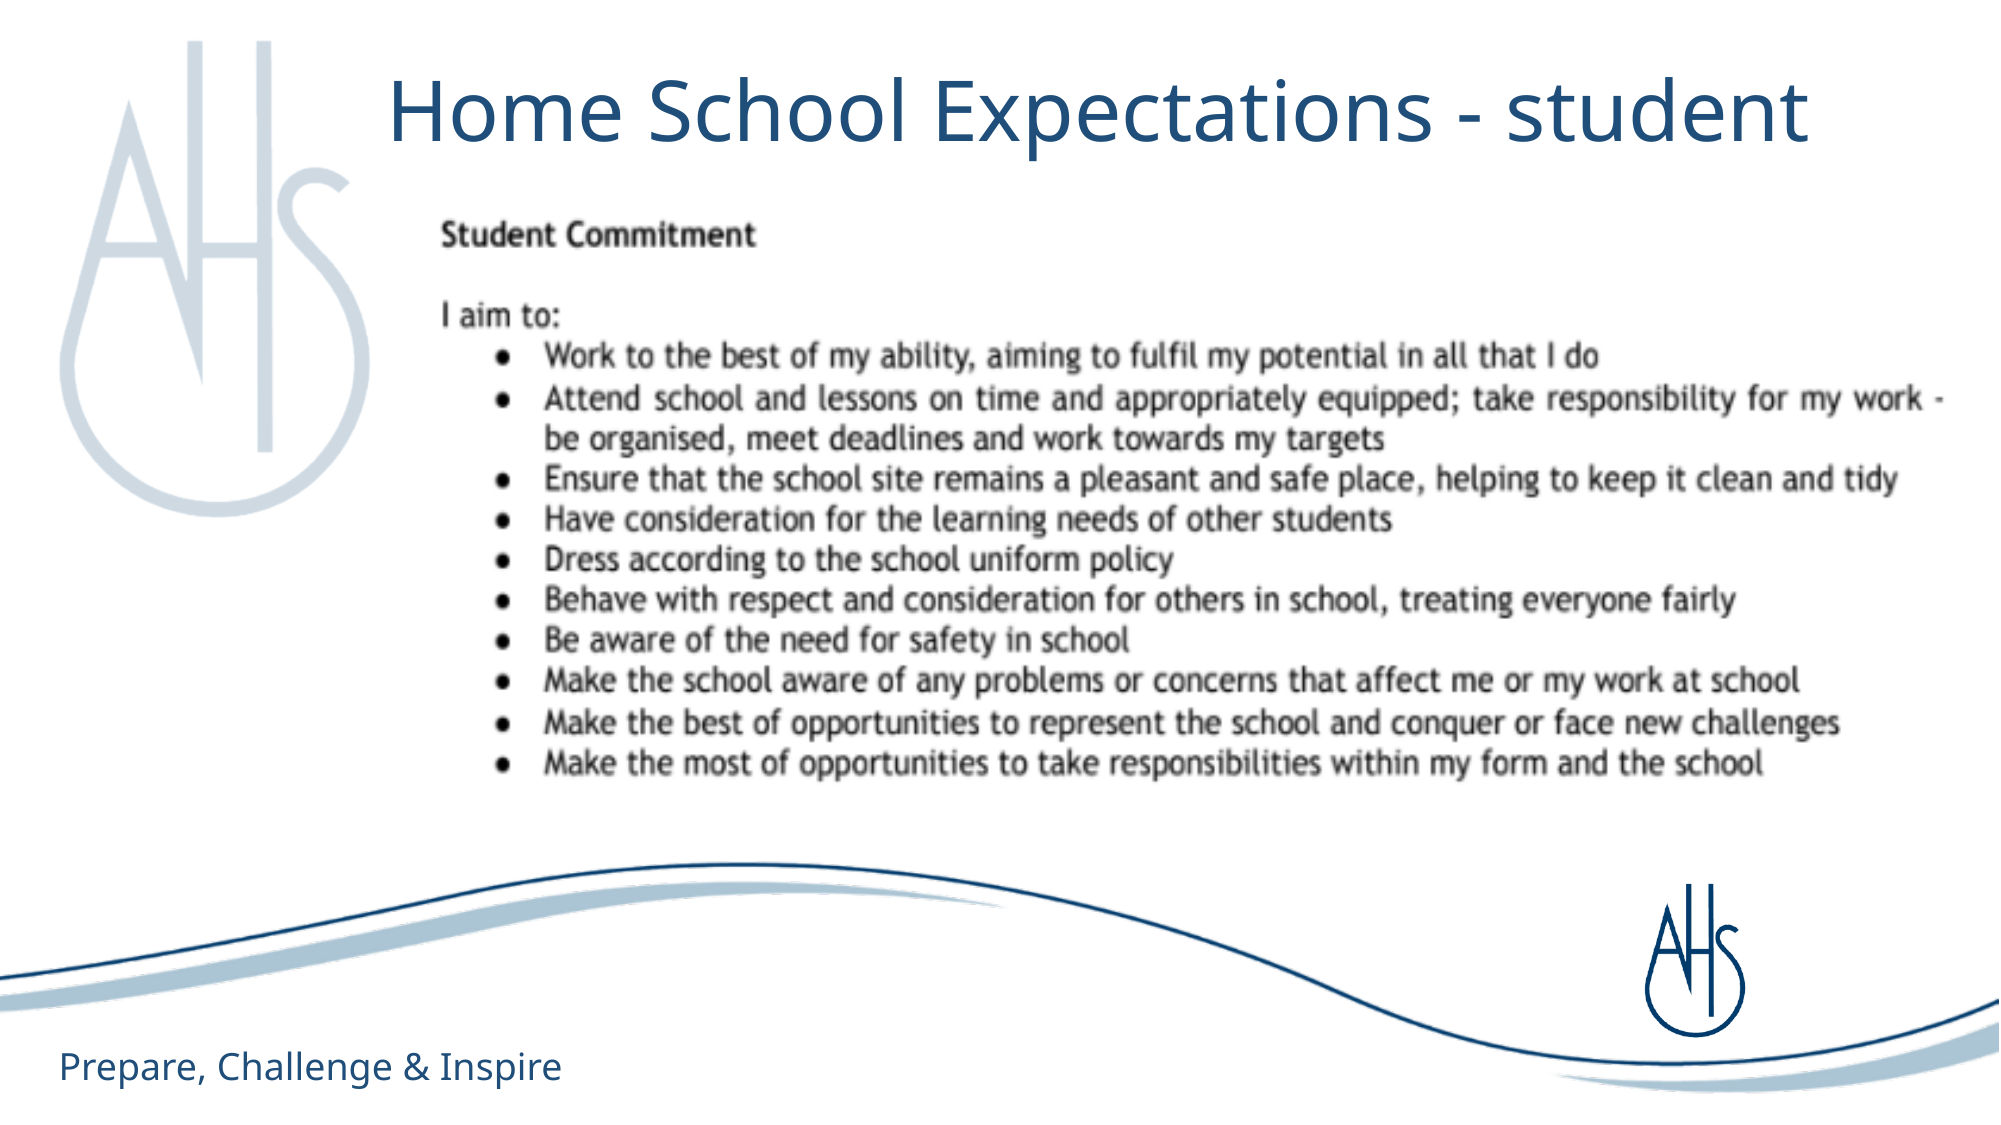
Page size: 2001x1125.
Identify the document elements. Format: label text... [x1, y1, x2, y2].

picture [43, 30, 1972, 819]
title Home School Expectations - student [123, 0, 1849, 170]
picture [0, 822, 1999, 1125]
